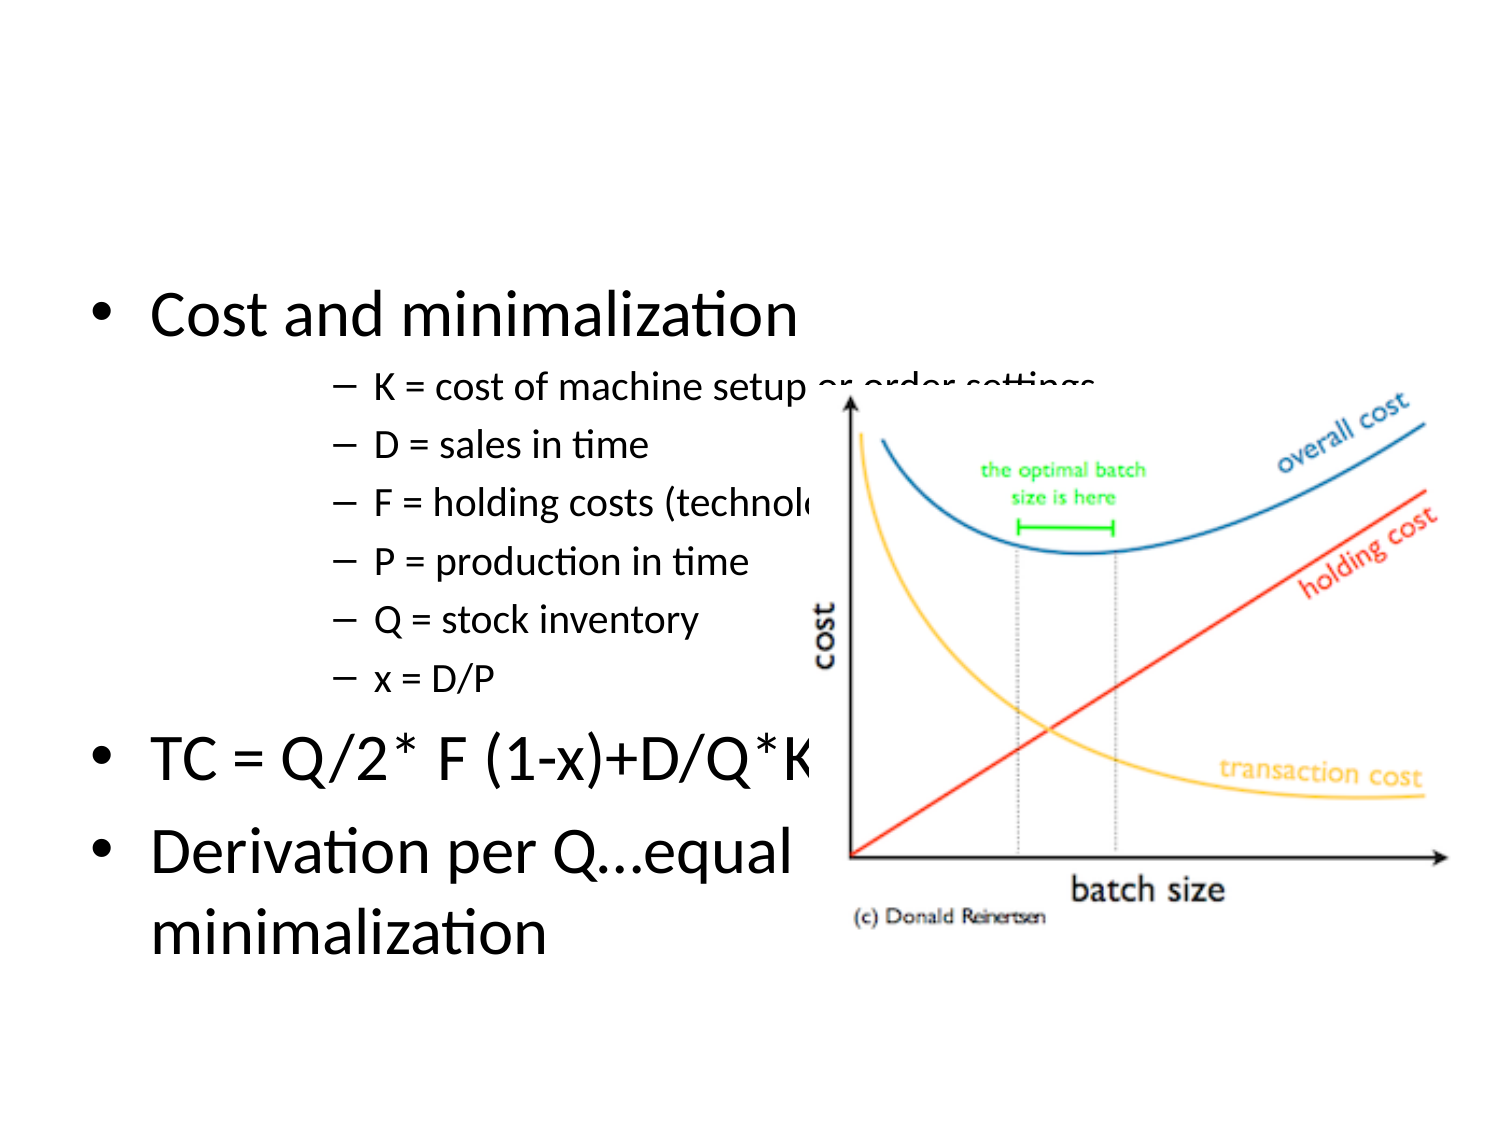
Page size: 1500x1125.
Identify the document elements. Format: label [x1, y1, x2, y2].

picture [808, 385, 1456, 933]
